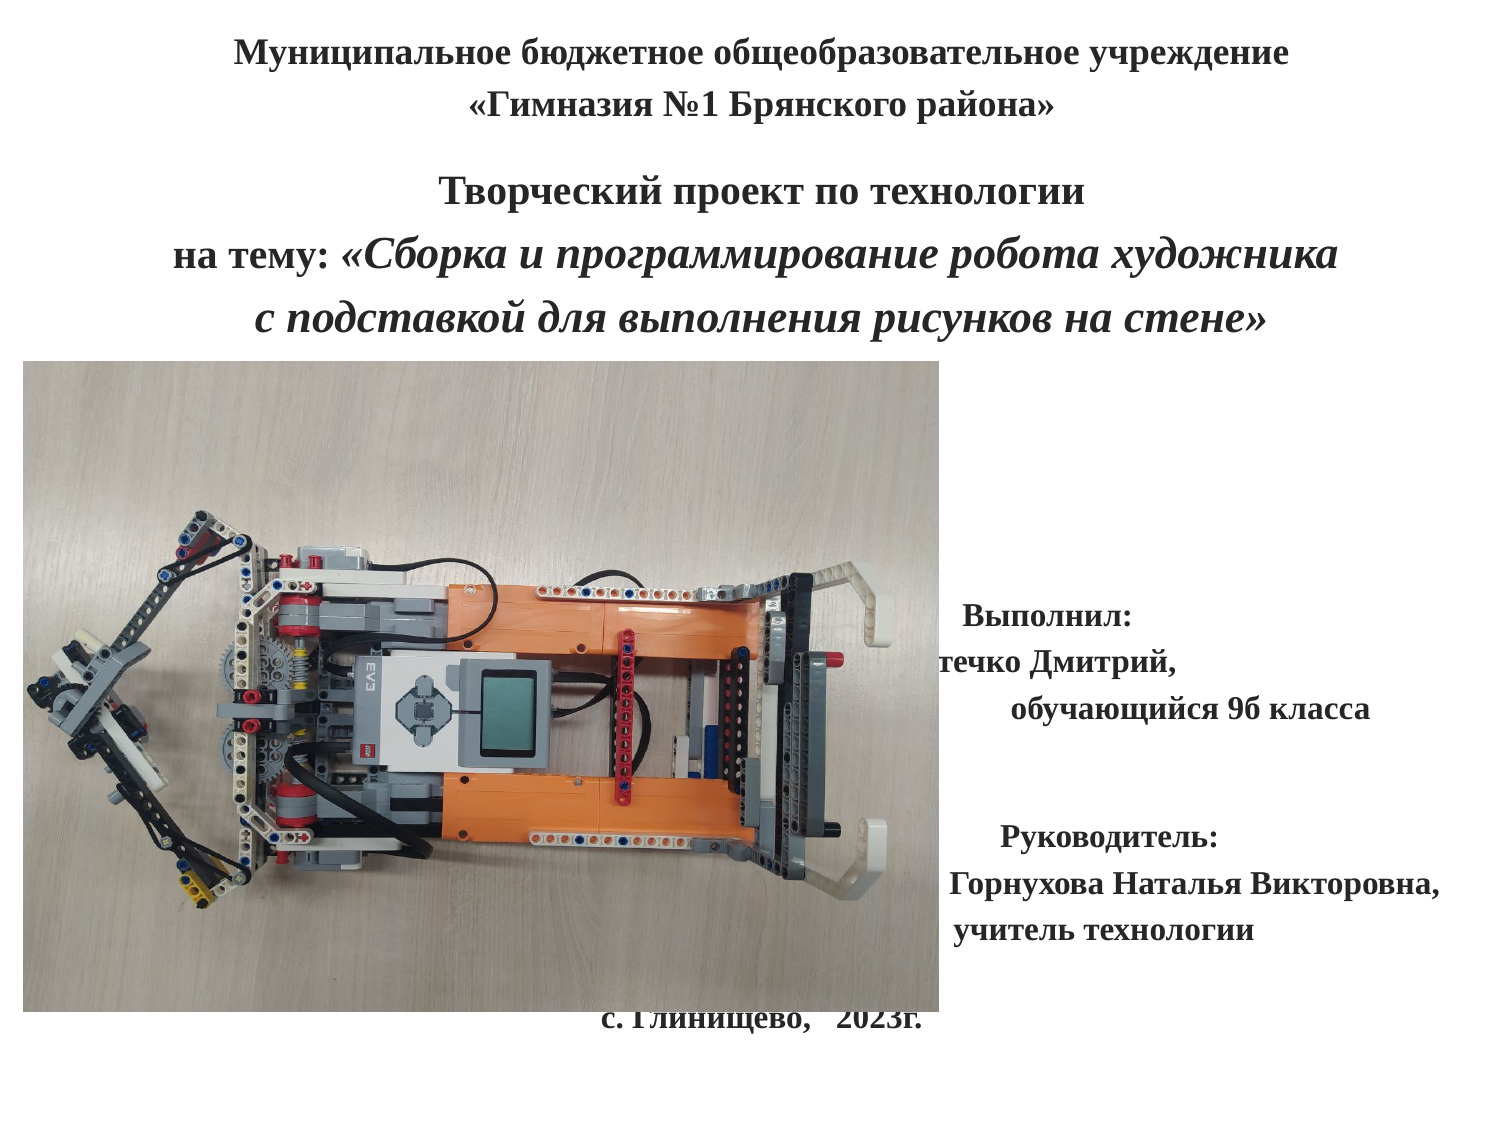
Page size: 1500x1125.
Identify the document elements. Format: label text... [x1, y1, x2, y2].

subtitle Муниципальное бюджетное общеобразовательное учреждение «Гимназия №1 Брянского района» Творческий проект по технологии на тему: «Сборка и программирование робота художника с подставкой для выполнения рисунков на стене» Выполнил: Костечко Дмитрий, обучающийся 9б класса Руководитель: Горнухова Наталья Викторовна, учитель технологии с. Глинищево, 2023г. [41, 19, 1483, 1094]
picture [22, 361, 940, 1012]
